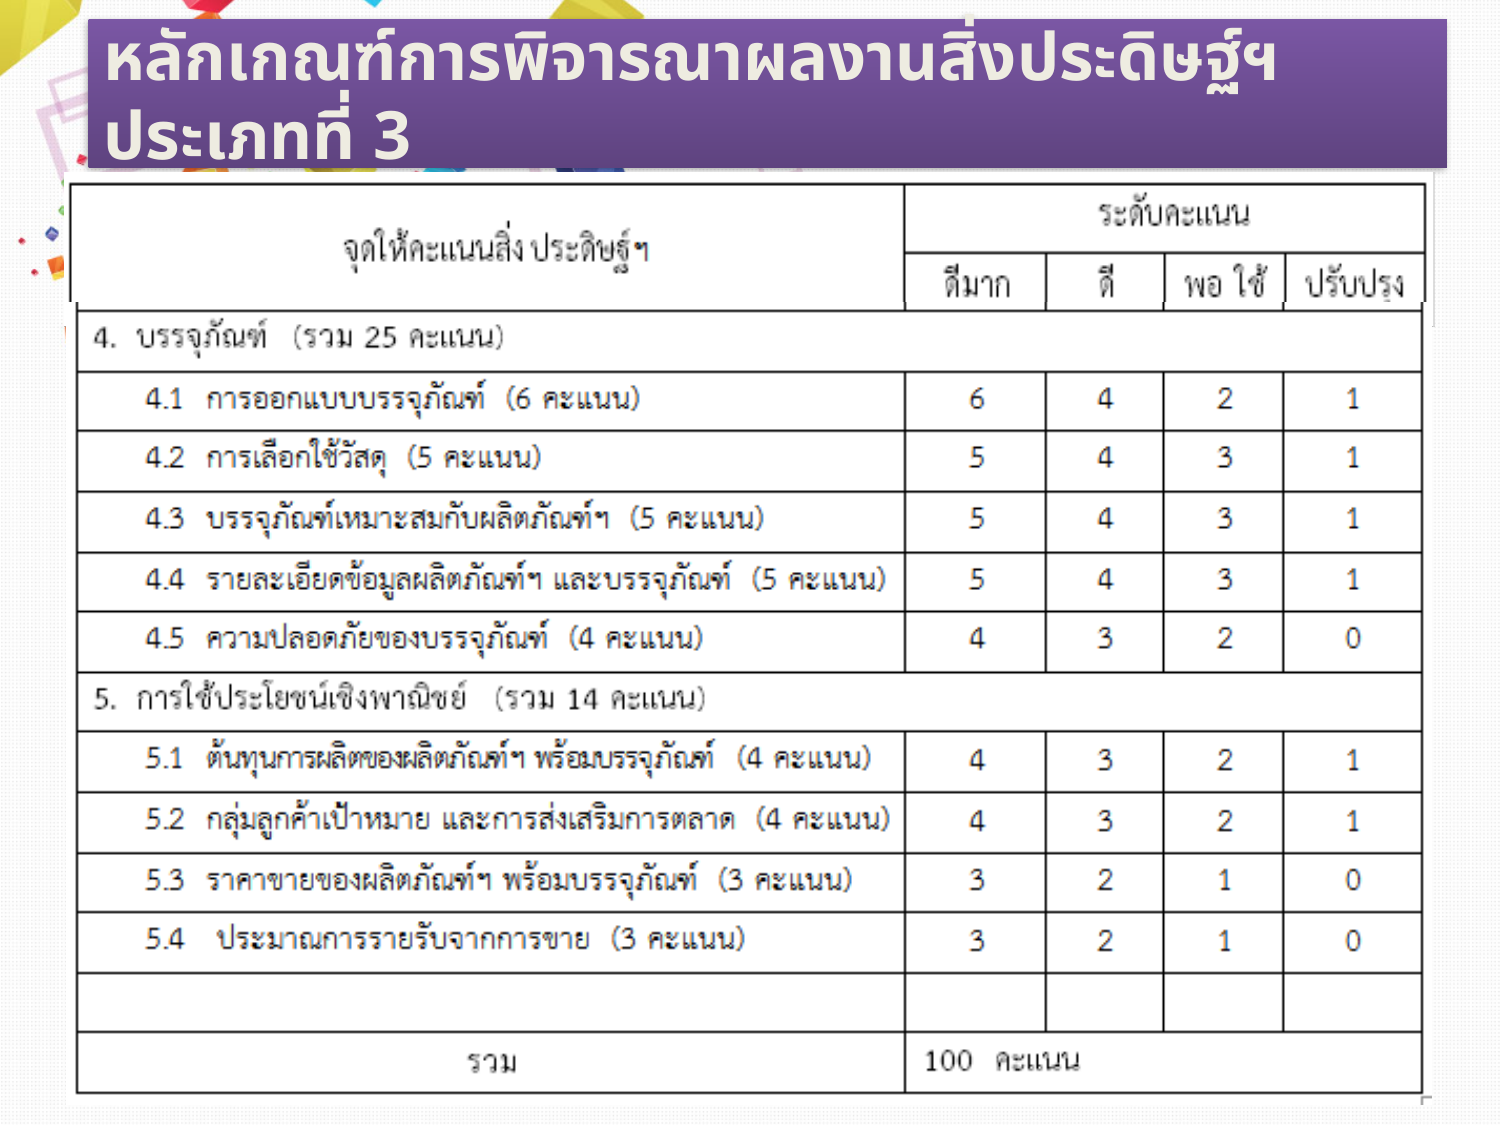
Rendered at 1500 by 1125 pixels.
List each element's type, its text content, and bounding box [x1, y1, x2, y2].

picture [0, 0, 1500, 1125]
title หลักเกณฑ์การพิจารณาผลงานสิ่งประดิษฐ์ฯ ประเภทที่ 3 [88, 19, 1447, 168]
